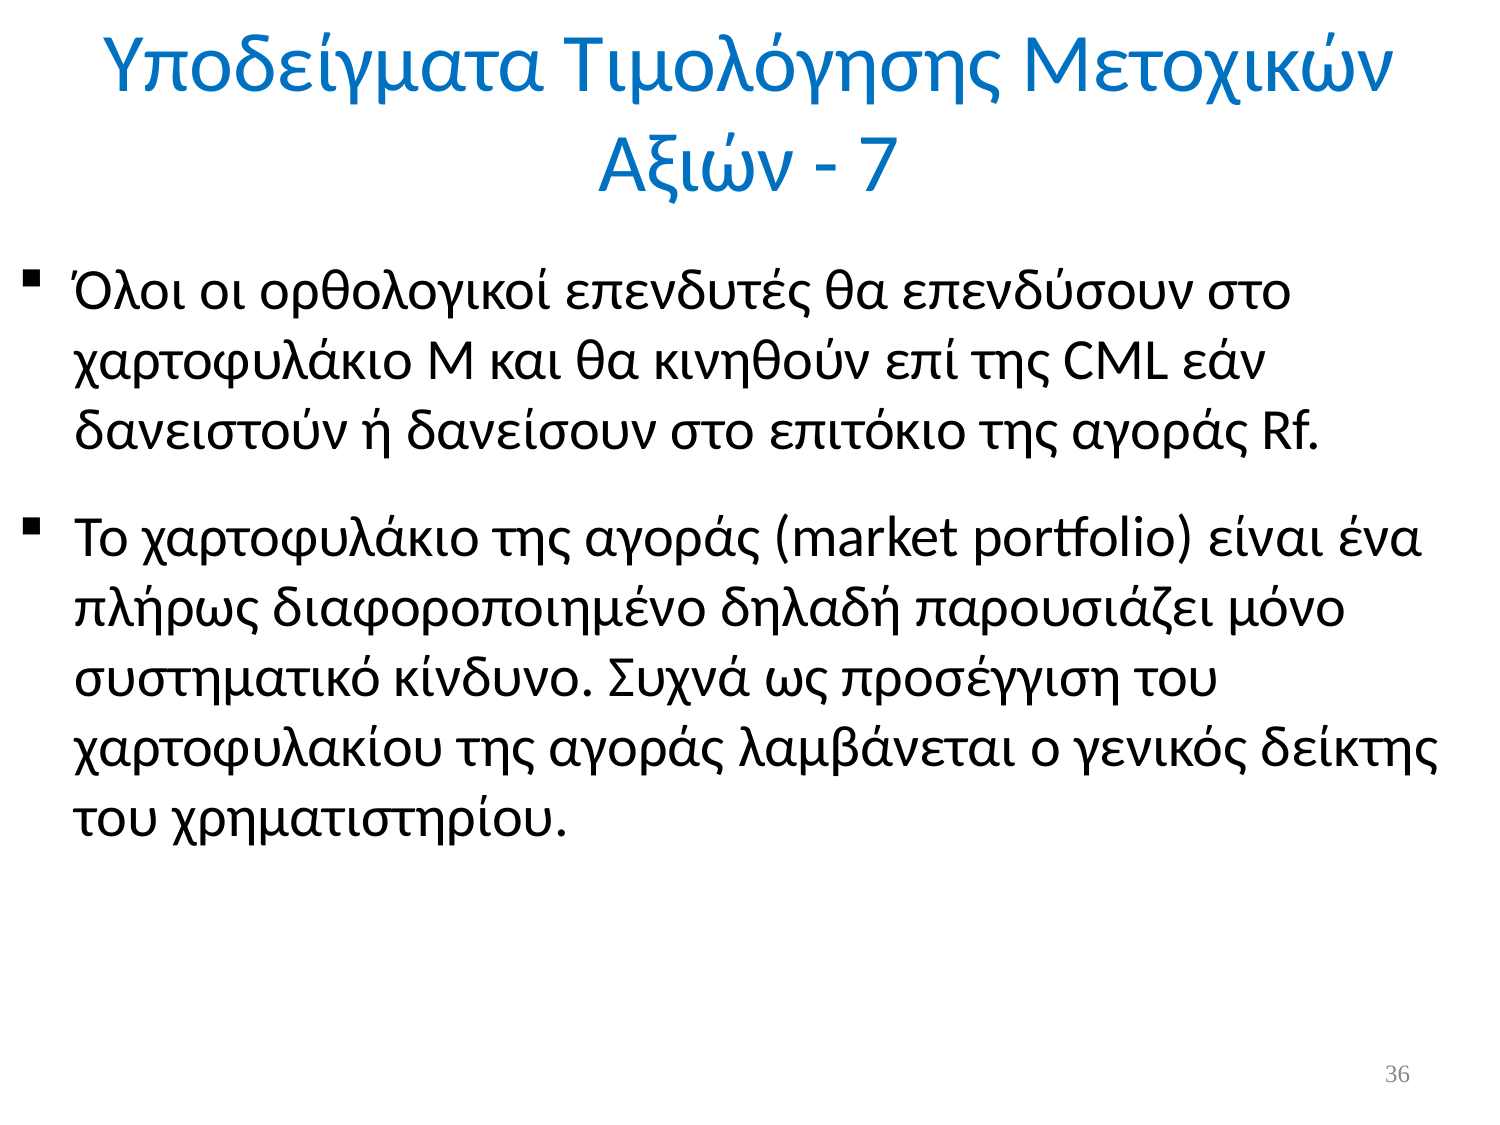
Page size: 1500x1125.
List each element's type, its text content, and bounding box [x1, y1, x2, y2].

text_box Όλοι οι ορθολογικοί επενδυτές θα επενδύσουν στο χαρτοφυλάκιο Μ και θα κινηθούν επί της CML εάν δανειστούν ή δανείσουν στο επιτόκιο της αγοράς Rf. Το χαρτοφυλάκιο της αγοράς (market portfolio) είναι ένα πλήρως διαφοροποιημένο δηλαδή παρουσιάζει μόνο συστηματικό κίνδυνο. Συχνά ως προσέγγιση του χαρτοφυλακίου της αγοράς λαμβάνεται ο γενικός δείκτης του χρηματιστηρίου. [3, 243, 1497, 964]
slide_number 36 [1074, 1042, 1425, 1103]
title Υποδείγματα Τιμολόγησης Μετοχικών Αξιών - 7 [0, 0, 1500, 244]
